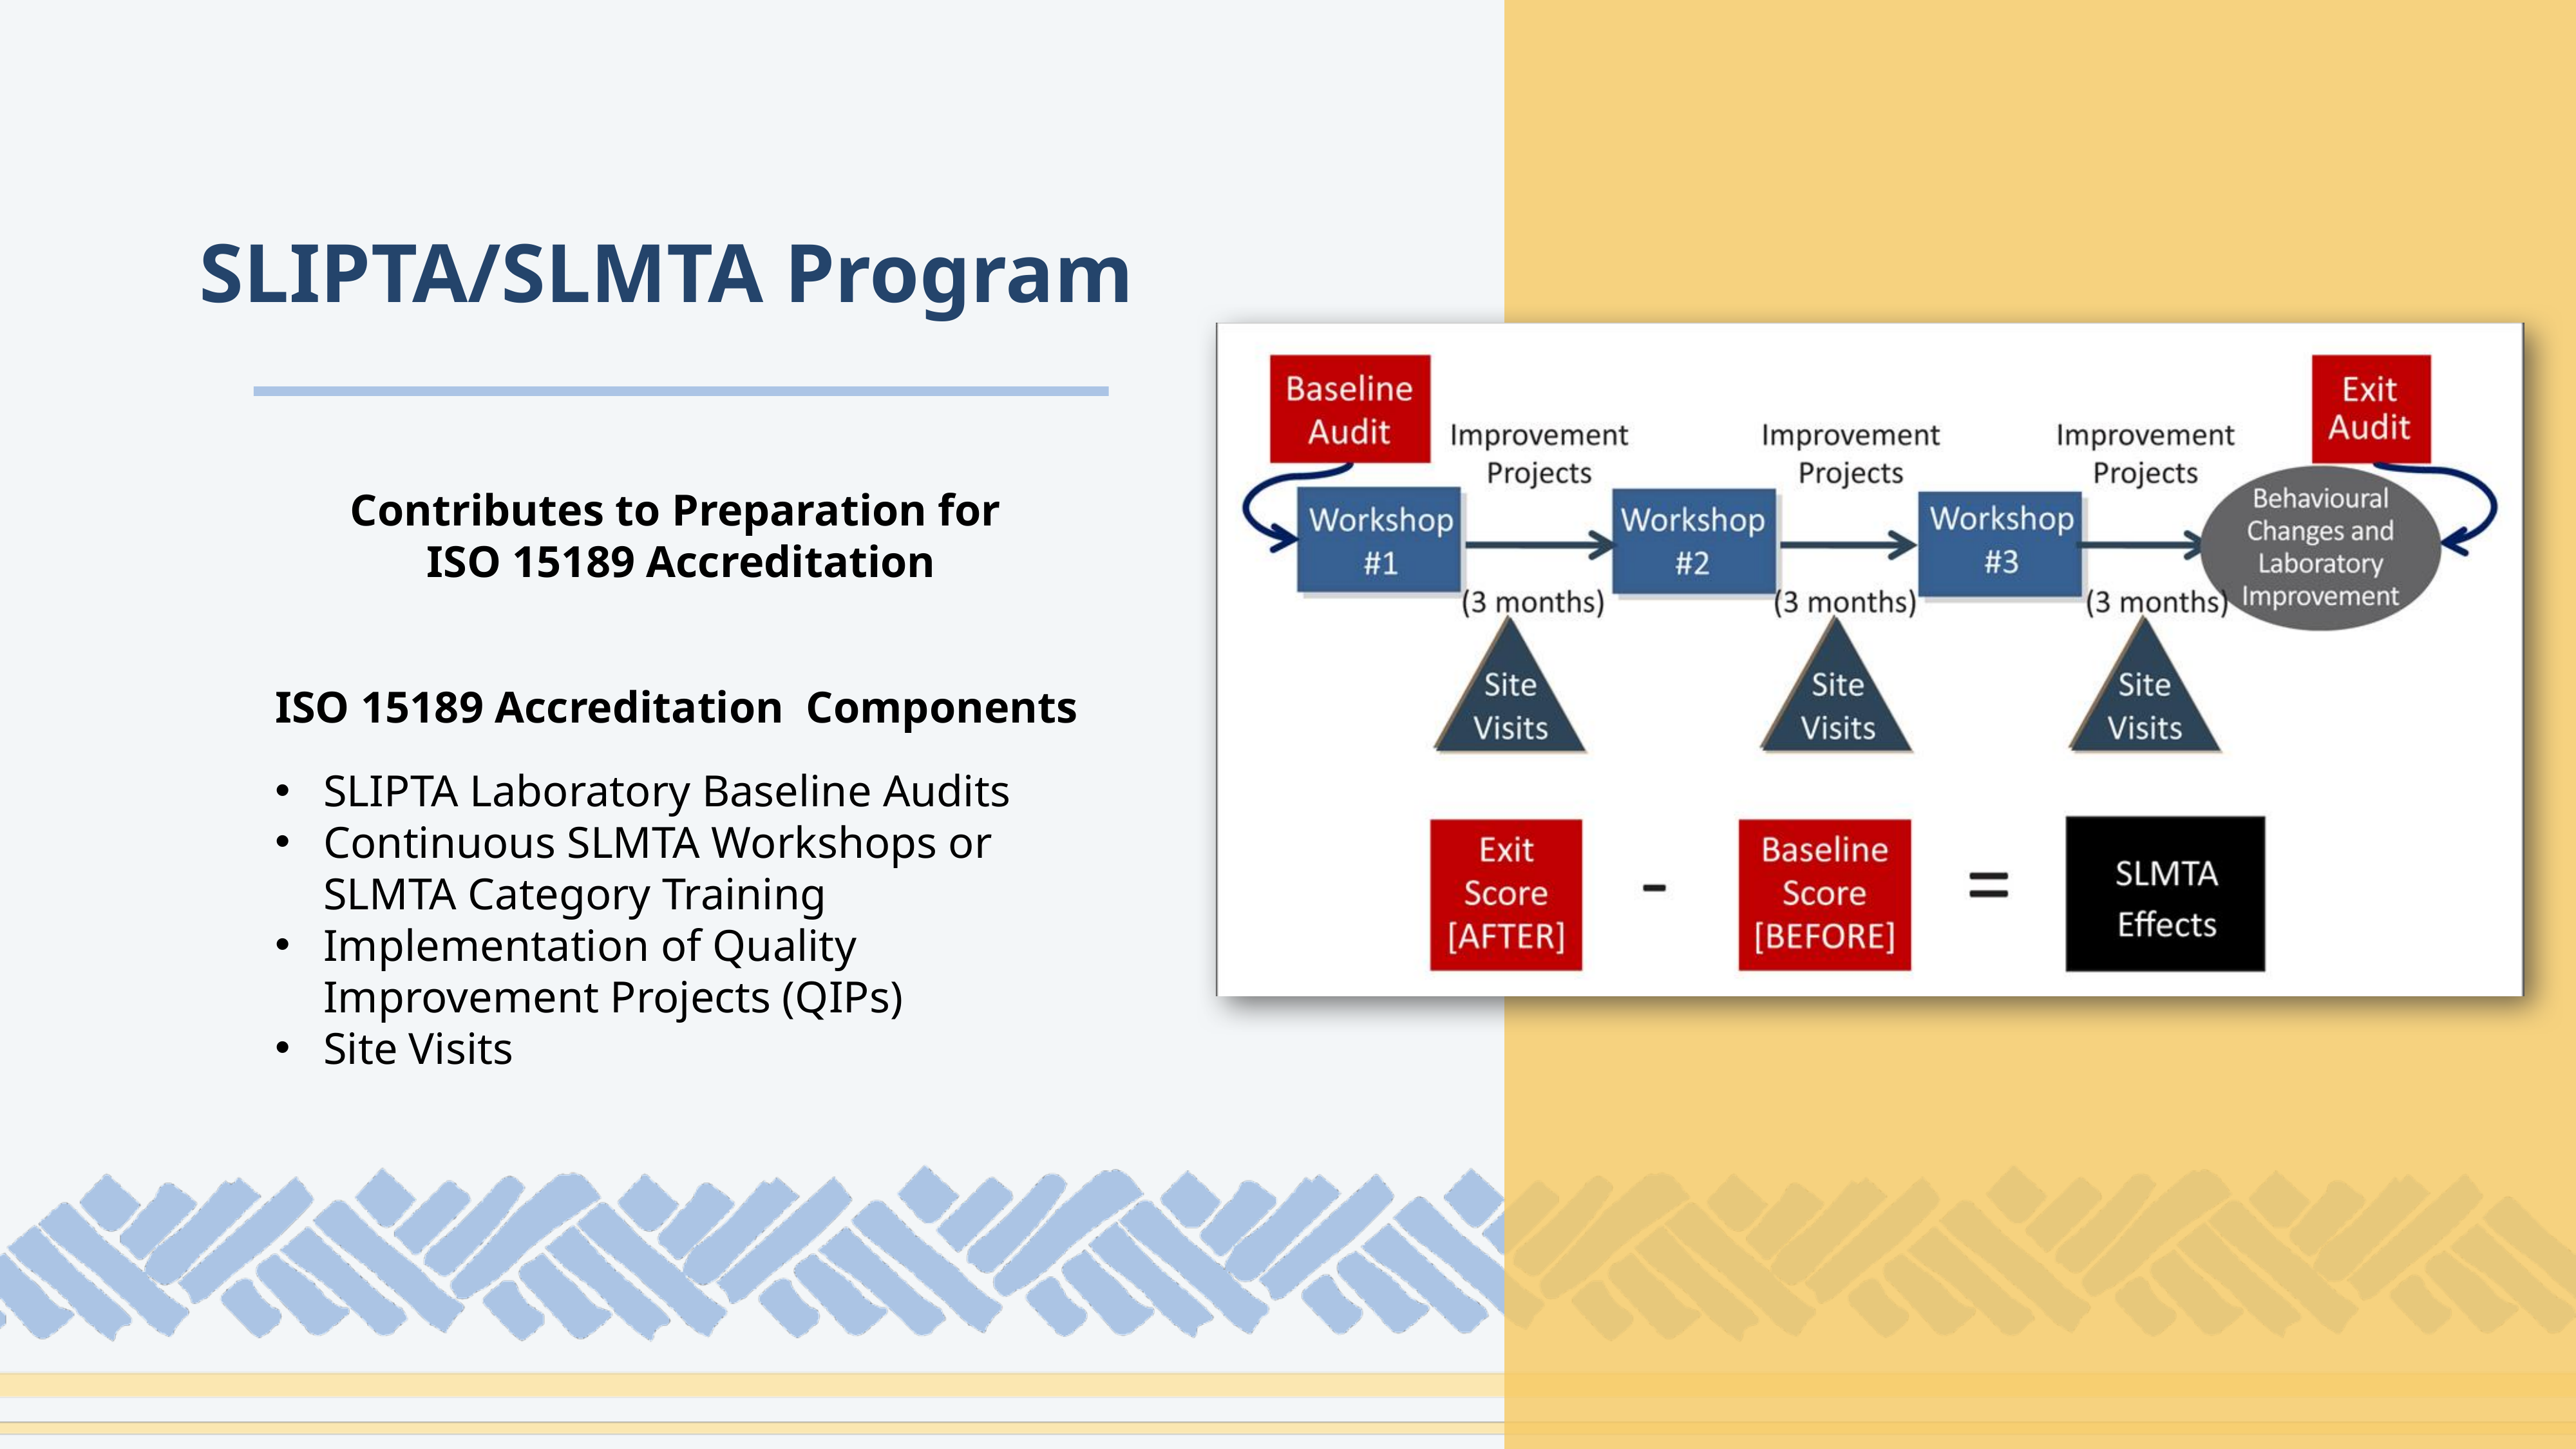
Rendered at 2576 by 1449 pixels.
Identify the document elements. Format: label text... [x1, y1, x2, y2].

text_box [253, 386, 1109, 396]
picture [1215, 323, 2524, 996]
text_box SLIPTA/SLMTA Program [0, 235, 1334, 324]
text_box ISO 15189 Accreditation Components SLIPTA Laboratory Baseline Audits Continuous SLMTA Workshops or SLMTA Category Training Implementation of Quality Improvement Projects (QIPs) Site Visits [269, 674, 1093, 1078]
text_box Contributes to Preparation for ISO 15189 Accreditation [253, 477, 1109, 591]
picture [0, 1038, 1504, 1449]
text_box [1504, 0, 2576, 1449]
